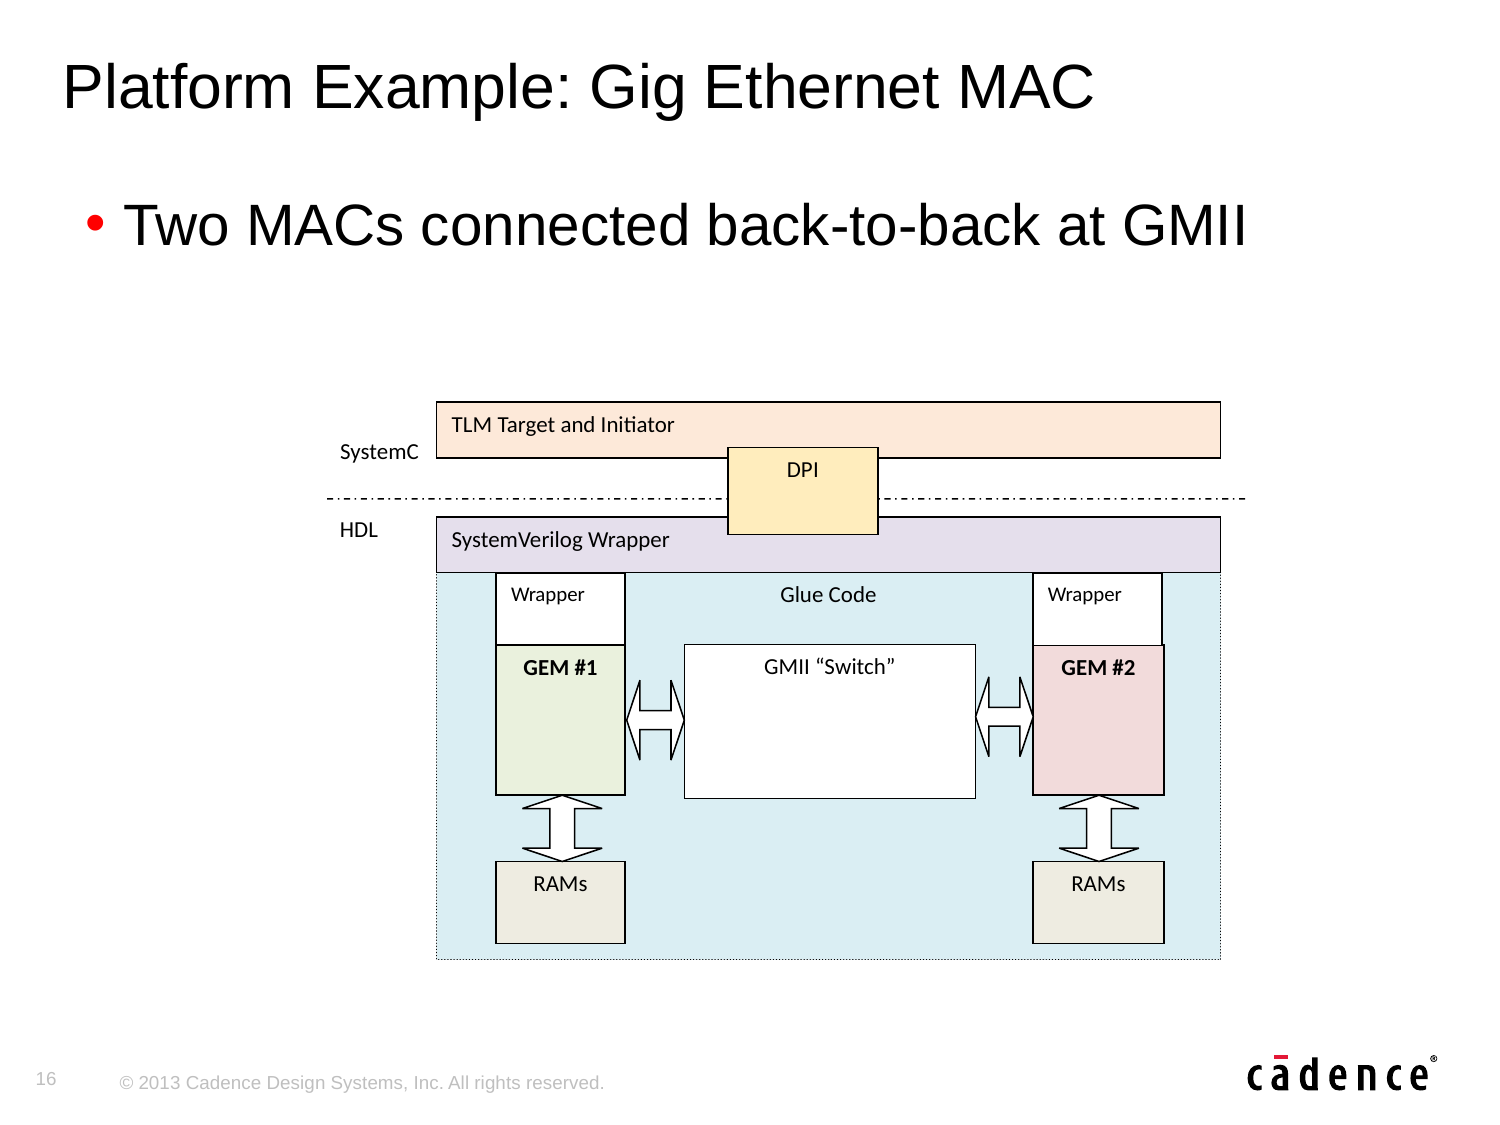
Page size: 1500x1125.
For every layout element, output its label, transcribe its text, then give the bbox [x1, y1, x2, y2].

list Two MACs connected back-to-back at GMII [70, 187, 1439, 352]
title Platform Example: Gig Ethernet MAC [47, 49, 1462, 219]
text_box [306, 323, 1262, 999]
